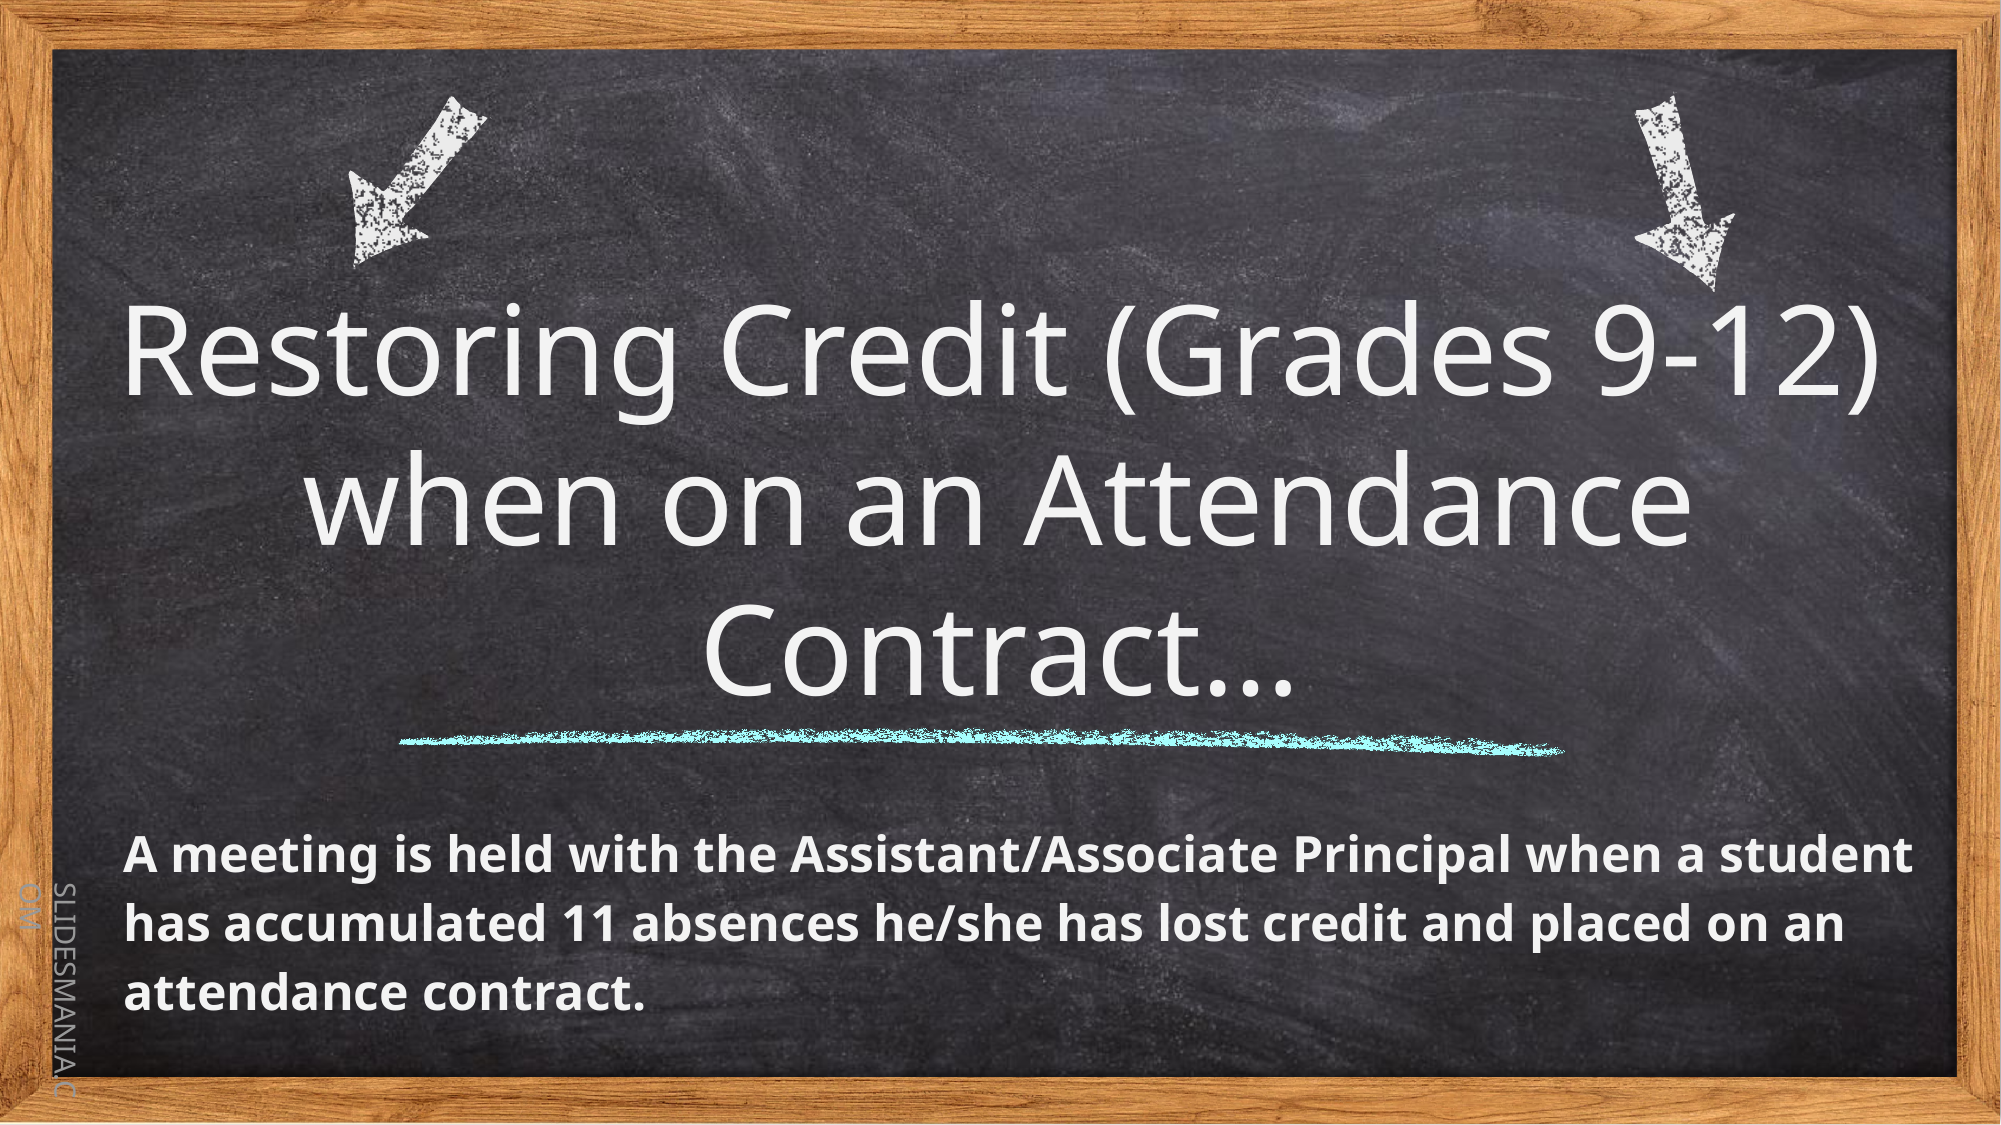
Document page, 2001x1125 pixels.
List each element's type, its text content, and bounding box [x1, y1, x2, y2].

list A meeting is held with the Assistant/Associate Principal when a student has accumulated 11 absences he/she has lost credit and placed on an attendance contract. [103, 793, 1951, 880]
title Restoring Credit (Grades 9-12) when on an Attendance Contract… [89, 303, 1911, 741]
picture [0, 0, 2001, 1125]
